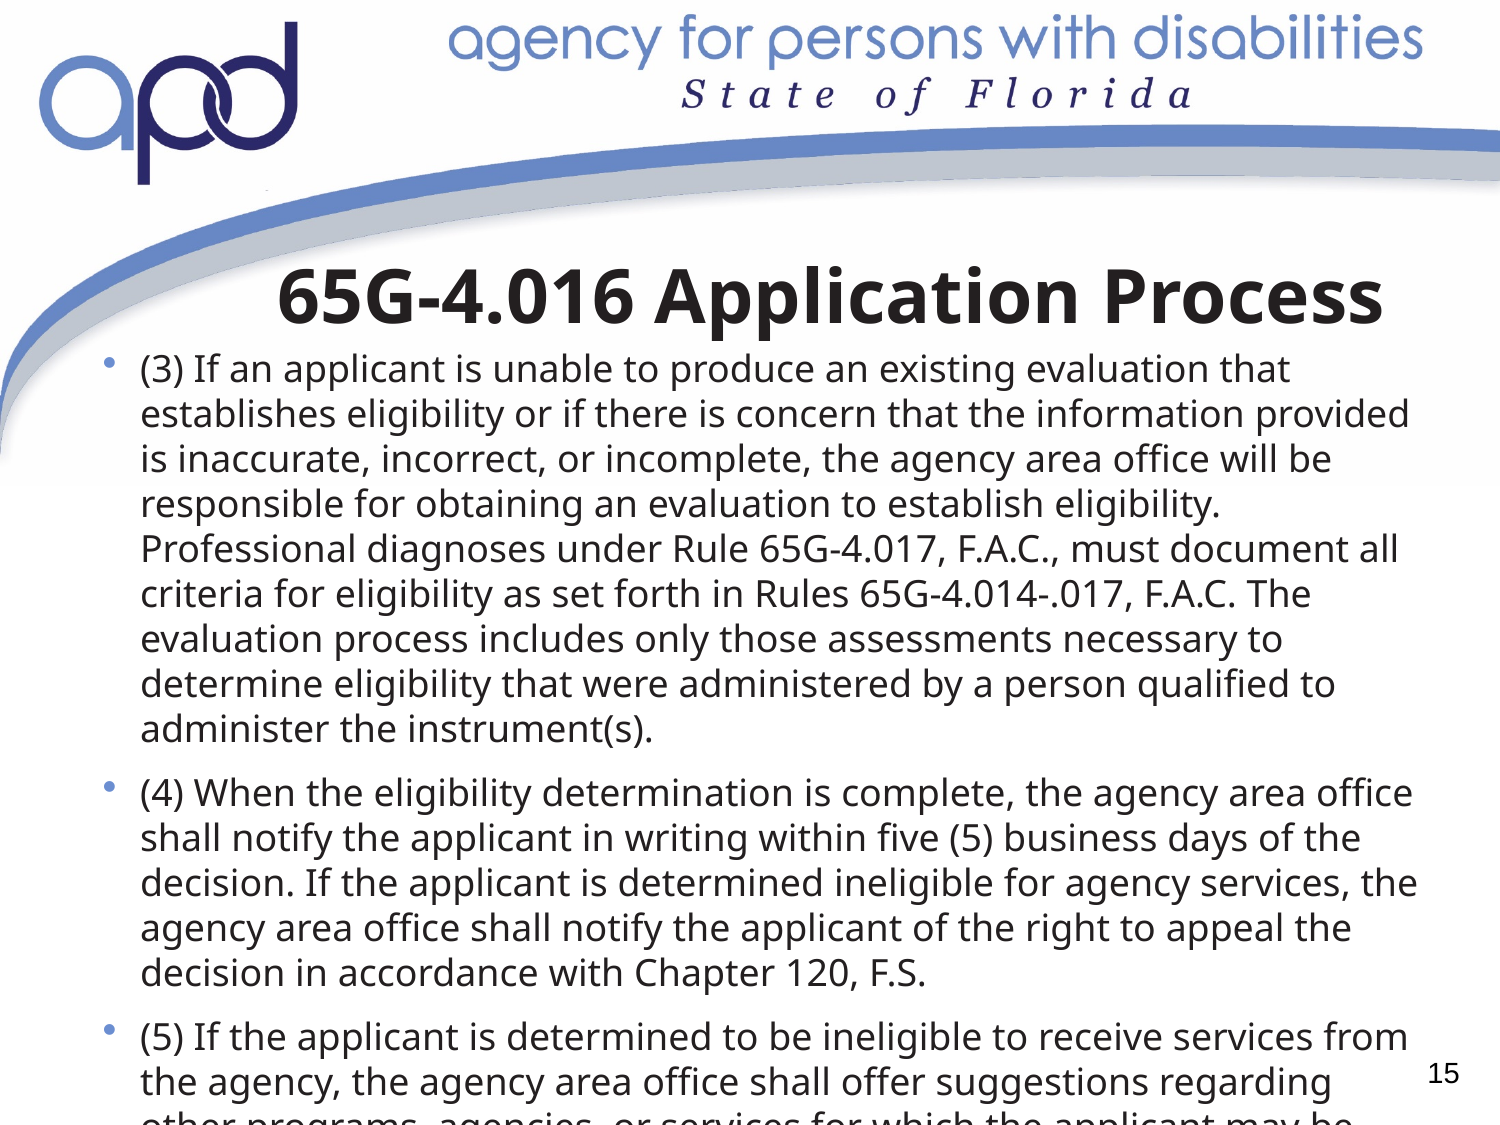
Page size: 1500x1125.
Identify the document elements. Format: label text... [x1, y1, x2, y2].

slide_number 15 [1274, 1046, 1476, 1125]
title 65G-4.016 Application Process [262, 262, 1463, 325]
list (3) If an applicant is unable to produce an existing evaluation that establishes eligibility or if there is concern that the information provided is inaccurate, incorrect, or incomplete, the agency area office will be responsible for obtaining an evaluation to establish eligibility. Professional diagnoses under Rule 65G-4.017, F.A.C., must document all criteria for eligibility as set forth in Rules 65G-4.014-.017, F.A.C. The evaluation process includes only those assessments necessary to determine eligibility that were administered by a person qualified to administer the instrument(s). (4) When the eligibility determination is complete, the agency area office shall notify the applicant in writing within five (5) business days of the decision. If the applicant is determined ineligible for agency services, the agency area office shall notify the applicant of the right to appeal the decision in accordance with Chapter 120, F.S. (5) If the applicant is determined to be ineligible to receive services from the agency, the agency area office shall offer suggestions regarding other programs, agencies, or services for which the applicant may be eligible. [87, 337, 1438, 1050]
picture [0, 0, 1500, 486]
